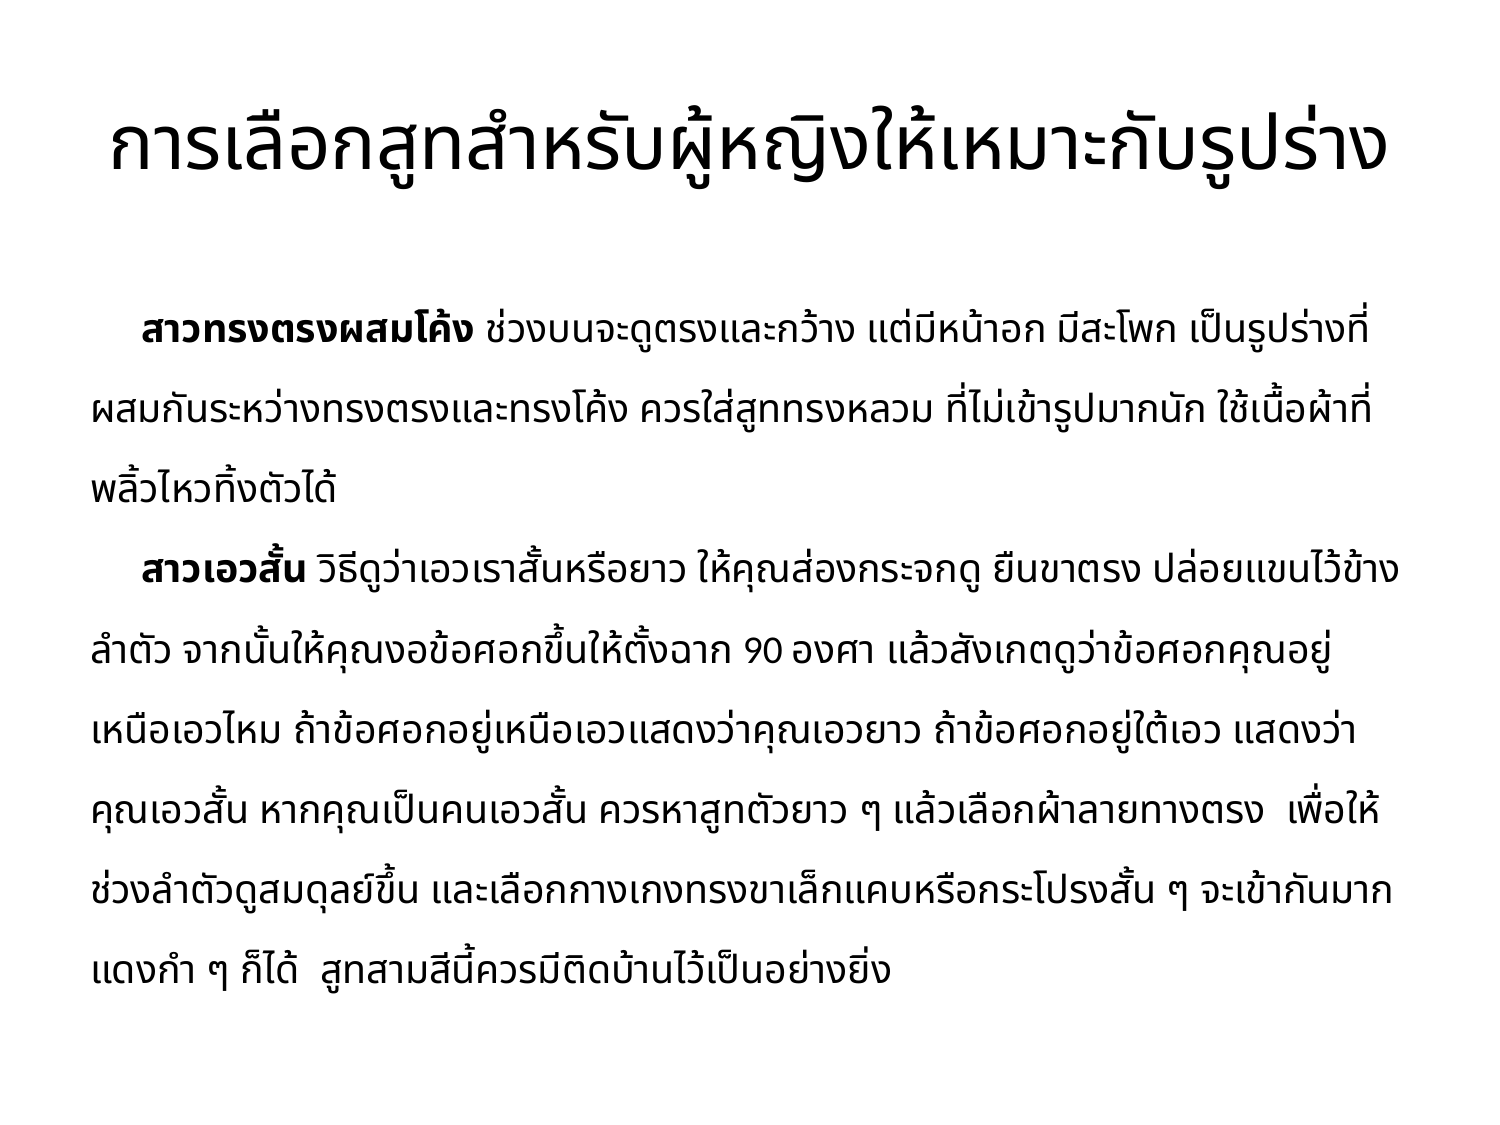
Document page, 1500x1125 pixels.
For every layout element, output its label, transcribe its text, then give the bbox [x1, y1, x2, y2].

title การเลือกสูทสำหรับผู้หญิงให้เหมาะกับรูปร่าง [75, 45, 1425, 233]
list สาวทรงตรงผสมโค้ง ช่วงบนจะดูตรงและกว้าง แต่มีหน้าอก มีสะโพก เป็นรูปร่างที่ผสมกันระหว่างทรงตรงและทรงโค้ง ควรใส่สูททรงหลวม ที่ไม่เข้ารูปมากนัก ใช้เนื้อผ้าที่พลิ้วไหวทิ้งตัวได้ สาวเอวสั้น วิธีดูว่าเอวเราสั้นหรือยาว ให้คุณส่องกระจกดู ยืนขาตรง ปล่อยแขนไว้ข้างลำตัว จากนั้นให้คุณงอข้อศอกขึ้นให้ตั้งฉาก 90 องศา แล้วสังเกตดูว่าข้อศอกคุณอยู่เหนือเอวไหม ถ้าข้อศอกอยู่เหนือเอวแสดงว่าคุณเอวยาว ถ้าข้อศอกอยู่ใต้เอว แสดงว่าคุณเอวสั้น หากคุณเป็นคนเอวสั้น ควรหาสูทตัวยาว ๆ แล้วเลือกผ้าลายทางตรง เพื่อให้ช่วงลำตัวดูสมดุลย์ขึ้น และเลือกกางเกงทรงขาเล็กแคบหรือกระโปรงสั้น ๆ จะเข้ากันมาก แดงกำ ๆ ก็ได้ สูทสามสีนี้ควรมีติดบ้านไว้เป็นอย่างยิ่ง [75, 262, 1425, 1005]
